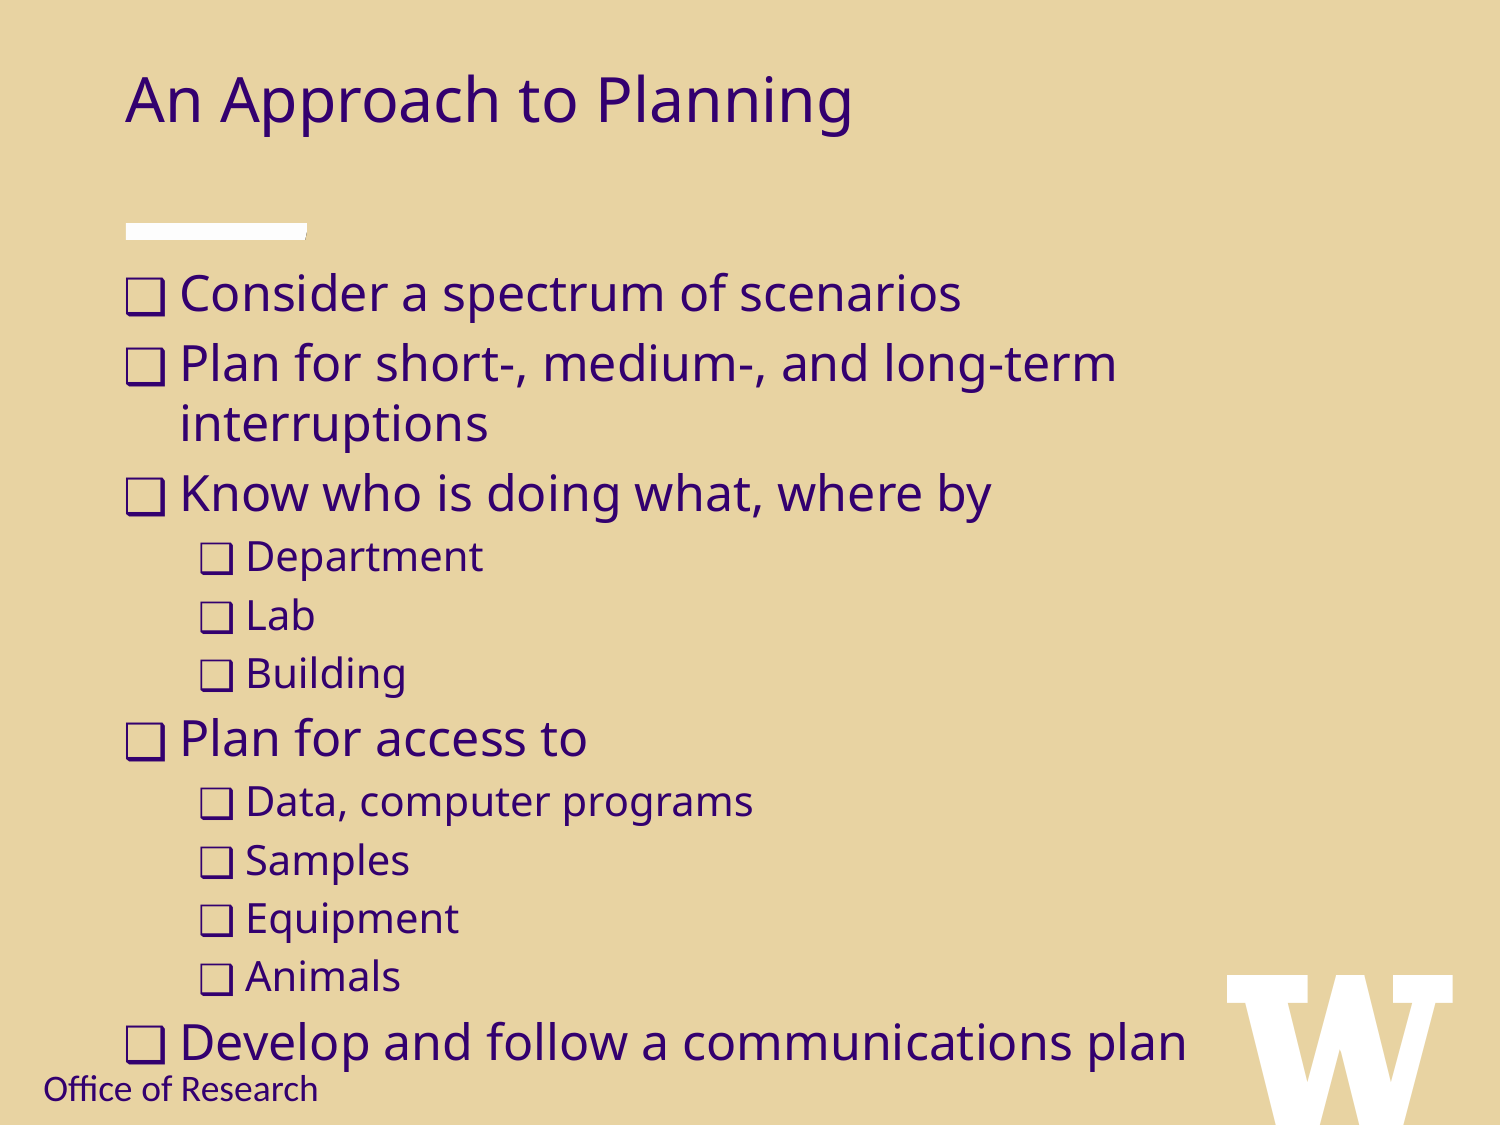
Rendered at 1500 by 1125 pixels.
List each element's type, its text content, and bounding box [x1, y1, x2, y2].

picture [1227, 975, 1453, 1125]
list Consider a spectrum of scenarios Plan for short-, medium-, and long-term interruptions Know who is doing what, where by Department Lab Building Plan for access to Data, computer programs Samples Equipment Animals Develop and follow a communications plan [108, 254, 1434, 944]
text_box Office of Research [28, 1056, 339, 1118]
list An Approach to Planning [110, 60, 1453, 183]
picture [125, 223, 307, 240]
